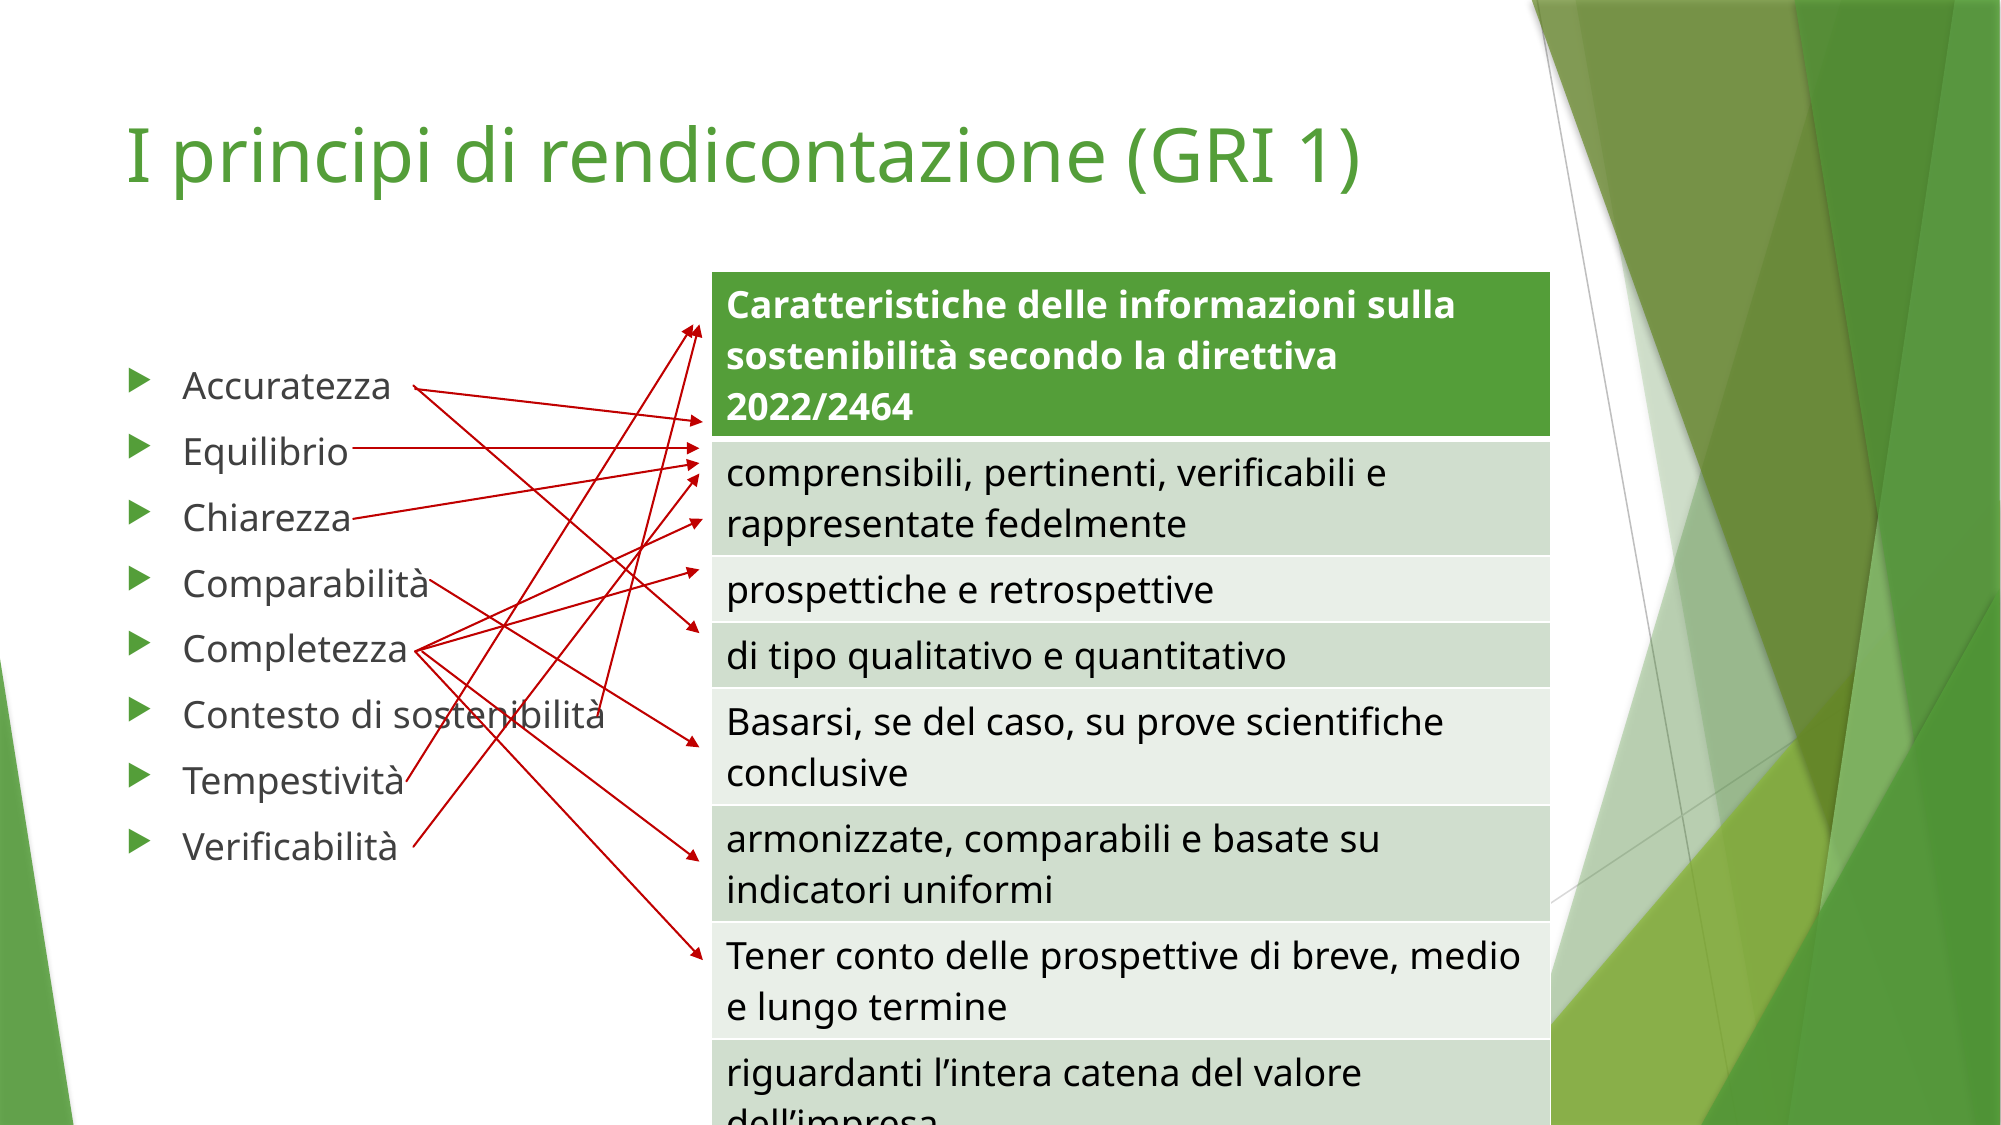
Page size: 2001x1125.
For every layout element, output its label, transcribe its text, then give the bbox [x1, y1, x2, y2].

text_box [412, 472, 700, 848]
table_cell prospettiche e retrospettive [712, 557, 1550, 621]
list Accuratezza Equilibrio Chiarezza Comparabilità Completezza Contesto di sostenibilità Tempestività Verificabilità [111, 354, 710, 992]
table_cell armonizzate, comparabili e basate su indicatori uniformi [712, 806, 1550, 921]
title I principi di rendicontazione (GRI 1) [111, 99, 1522, 317]
table_cell Basarsi, se del caso, su prove scientifiche conclusive [712, 689, 1550, 804]
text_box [414, 852, 704, 961]
table_cell Tener conto delle prospettive di breve, medio e lungo termine [712, 923, 1550, 1038]
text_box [352, 462, 401, 520]
table_header Caratteristiche delle informazioni sulla sostenibilità secondo la direttiva 2022/2464 [712, 272, 1550, 436]
table_cell di tipo qualitativo e quantitativo [712, 623, 1550, 687]
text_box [694, 323, 700, 472]
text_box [405, 323, 694, 782]
table_cell riguardanti l’intera catena del valore dell’impresa [712, 1040, 1550, 1125]
table_cell comprensibili, pertinenti, verificabili e rappresentate fedelmente [712, 442, 1550, 555]
